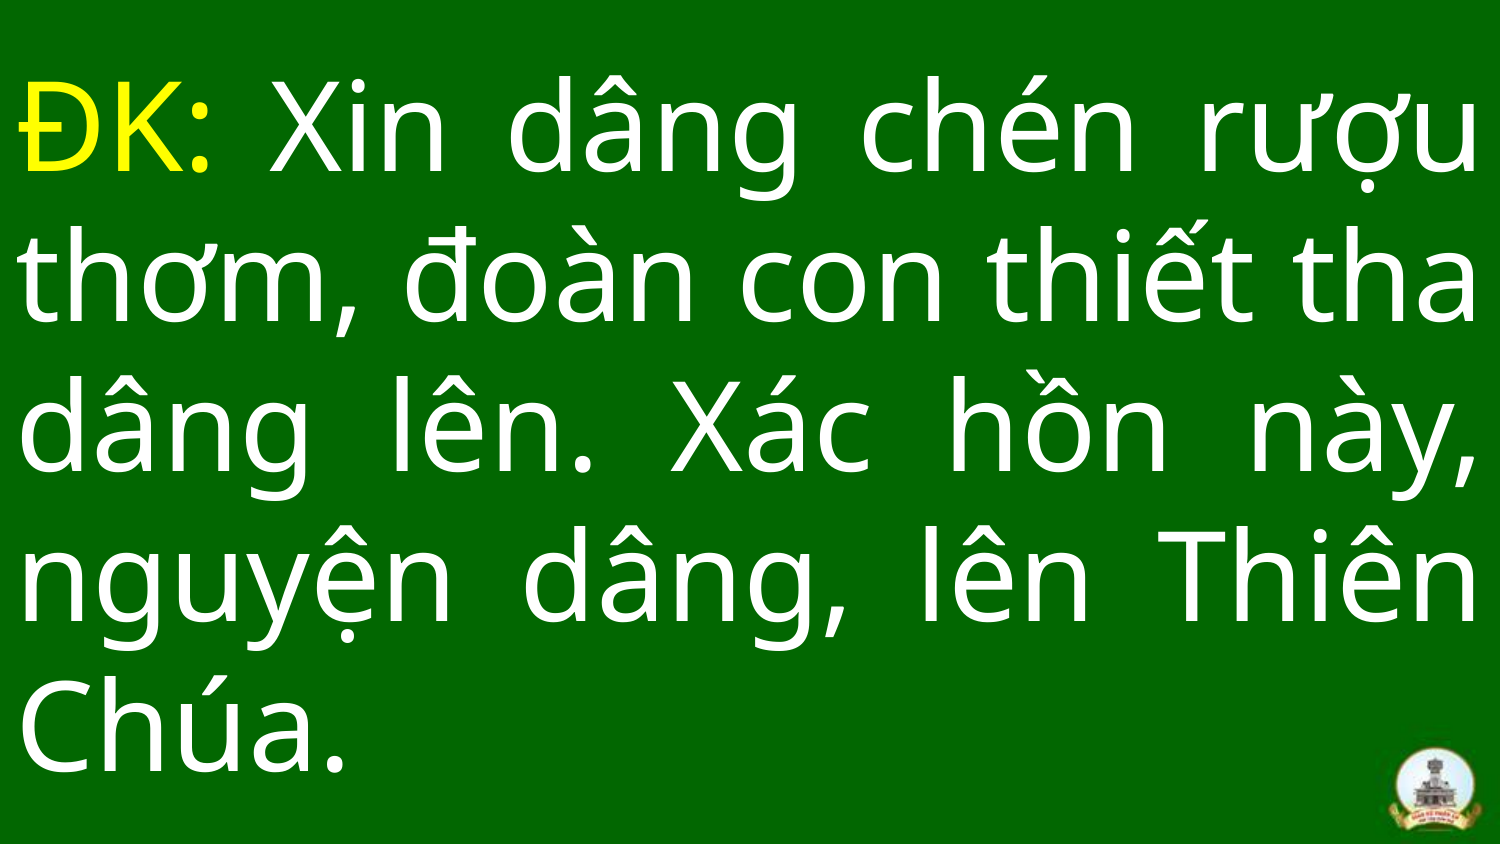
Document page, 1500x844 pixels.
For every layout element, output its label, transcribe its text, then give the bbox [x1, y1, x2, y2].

title ĐK: Xin dâng chén rượu thơm, đoàn con thiết tha dâng lên. Xác hồn này, nguyện dâng, lên Thiên Chúa. [0, 0, 1500, 844]
